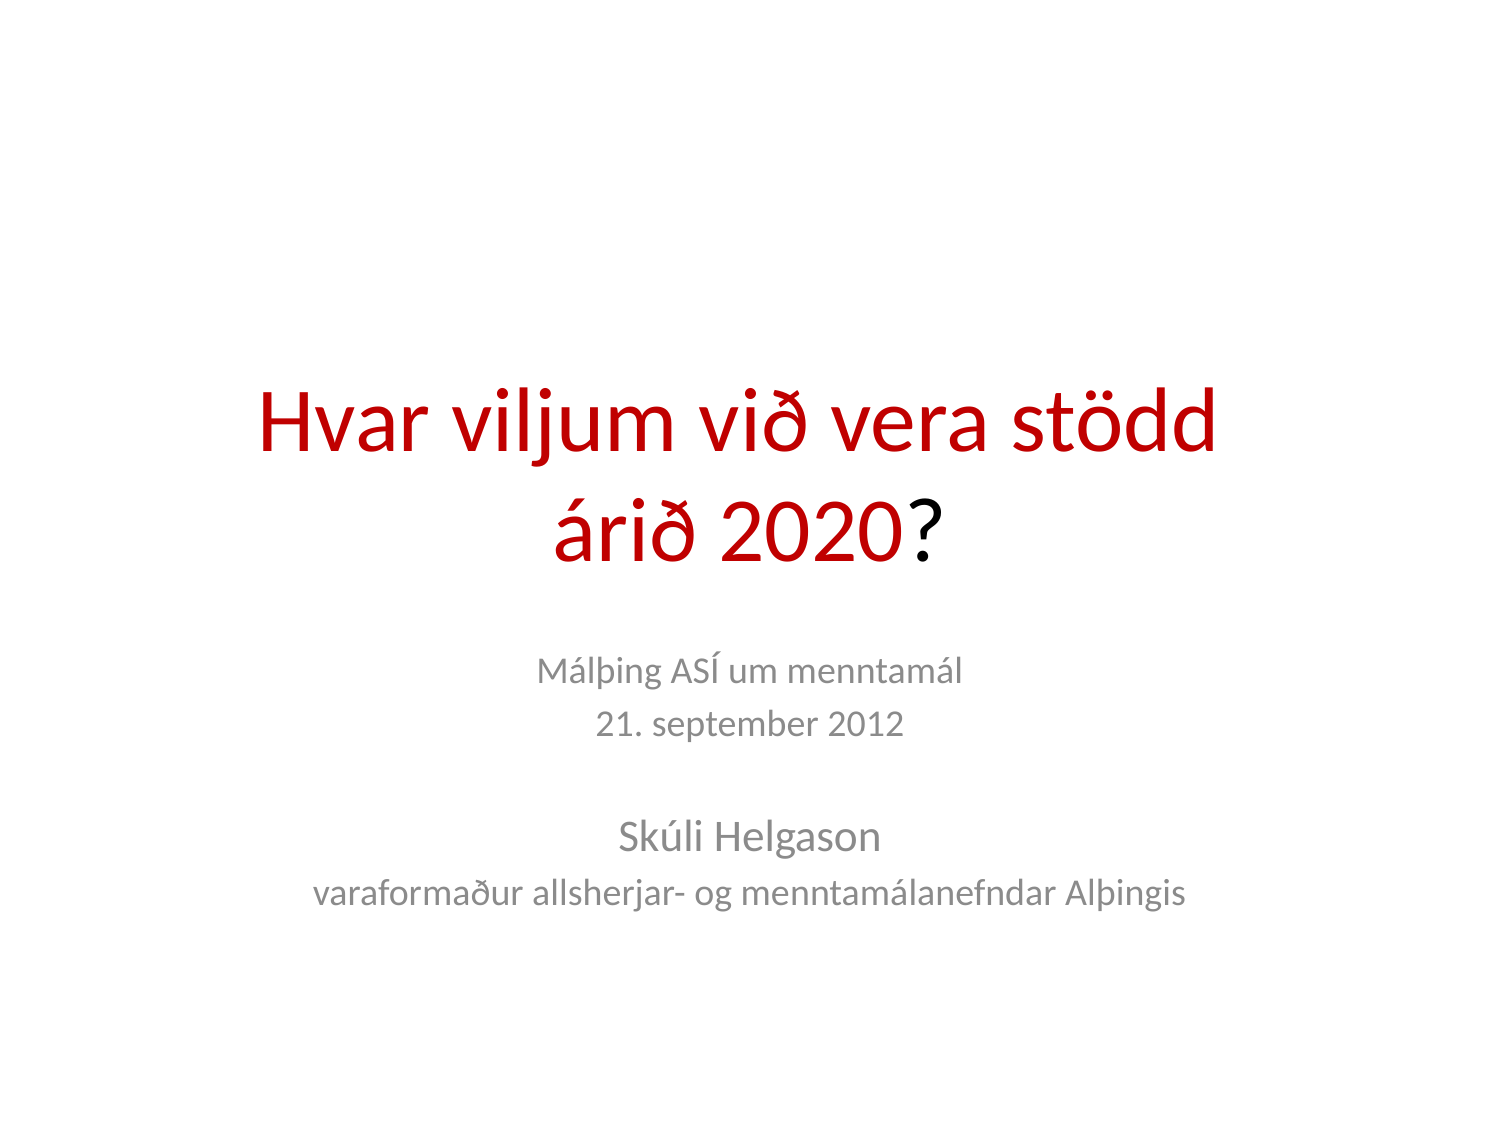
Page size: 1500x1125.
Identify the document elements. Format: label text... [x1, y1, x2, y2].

subtitle Málþing ASÍ um menntamál 21. september 2012 Skúli Helgason varaformaður allsherjar- og menntamálanefndar Alþingis [225, 637, 1275, 925]
title Hvar viljum við vera stödd árið 2020? [112, 349, 1388, 591]
